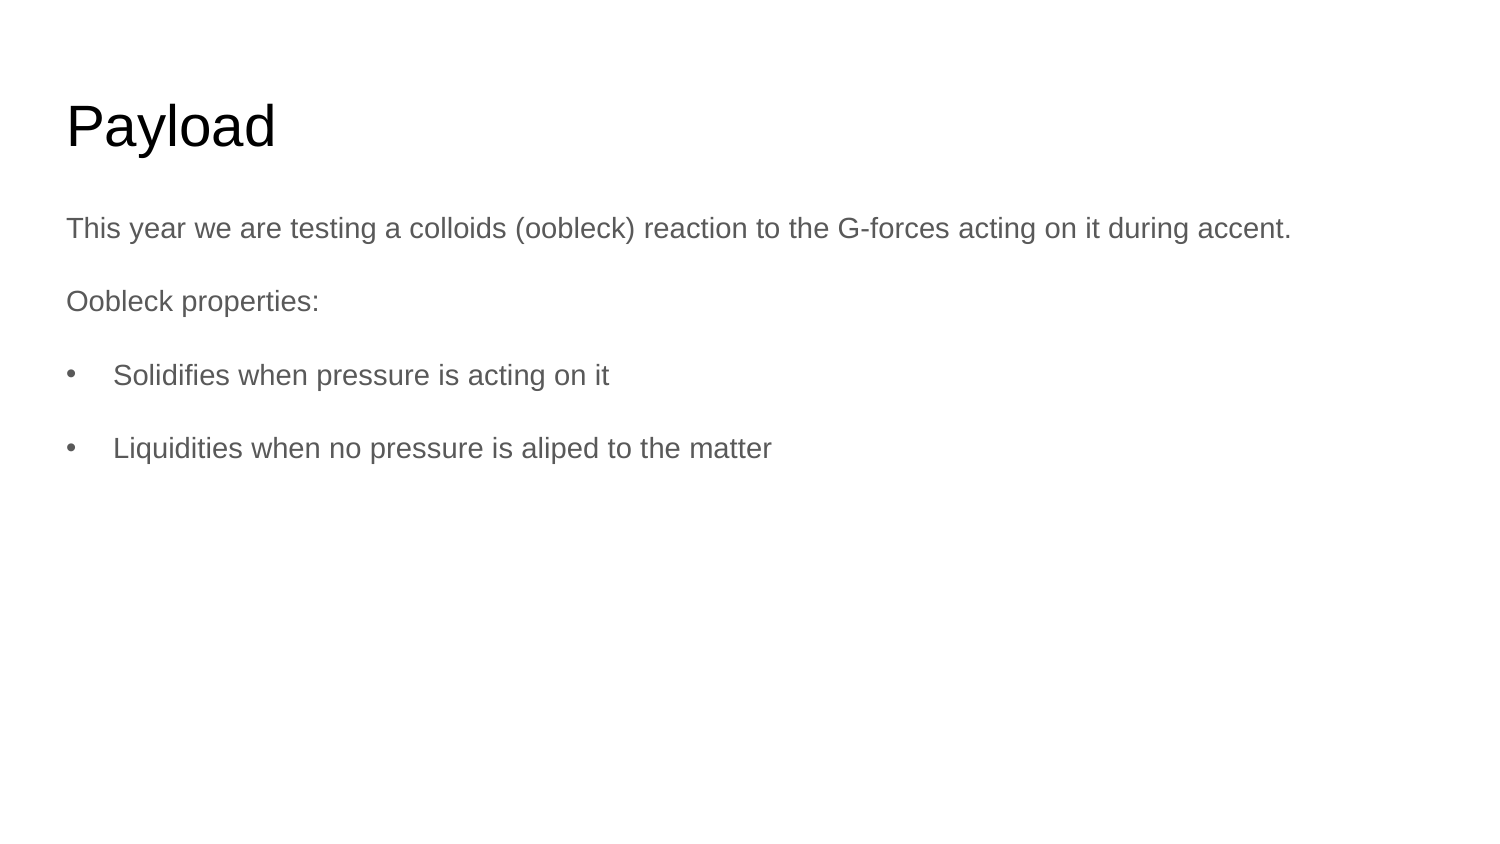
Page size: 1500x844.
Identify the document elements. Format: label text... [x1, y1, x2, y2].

list This year we are testing a colloids (oobleck) reaction to the G-forces acting on it during accent. Oobleck properties: Solidifies when pressure is acting on it Liquidities when no pressure is aliped to the matter [51, 189, 1449, 750]
title Payload [51, 72, 1449, 167]
